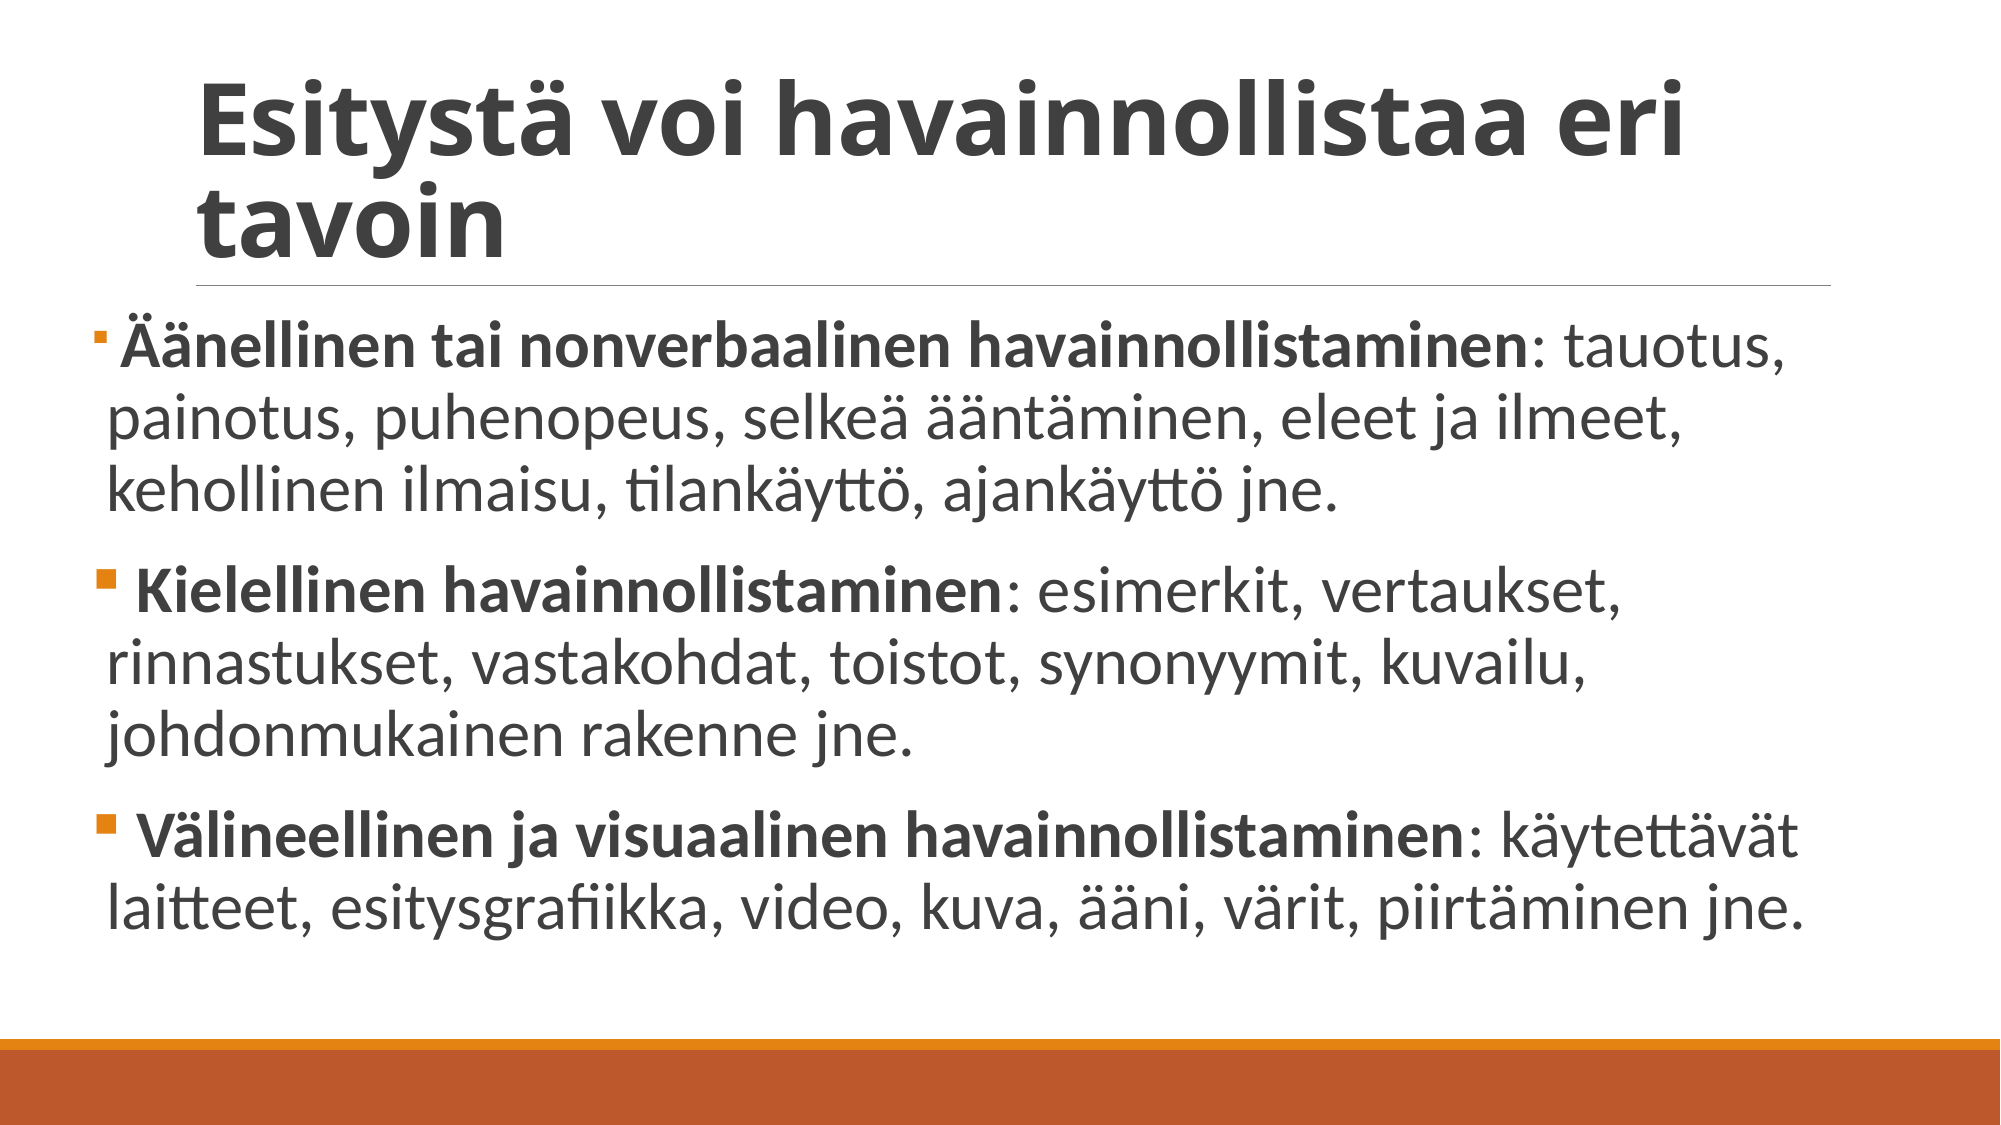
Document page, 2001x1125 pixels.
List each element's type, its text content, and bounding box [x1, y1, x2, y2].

title Esitystä voi havainnollistaa eri tavoin [180, 47, 1830, 285]
list Äänellinen tai nonverbaalinen havainnollistaminen: tauotus, painotus, puhenopeus, selkeä ääntäminen, eleet ja ilmeet, kehollinen ilmaisu, tilankäyttö, ajankäyttö jne. Kielellinen havainnollistaminen: esimerkit, vertaukset, rinnastukset, vastakohdat, toistot, synonyymit, kuvailu, johdonmukainen rakenne jne. Välineellinen ja visuaalinen havainnollistaminen: käytettävät laitteet, esitysgrafiikka, video, kuva, ääni, värit, piirtäminen jne. [91, 302, 1909, 1013]
